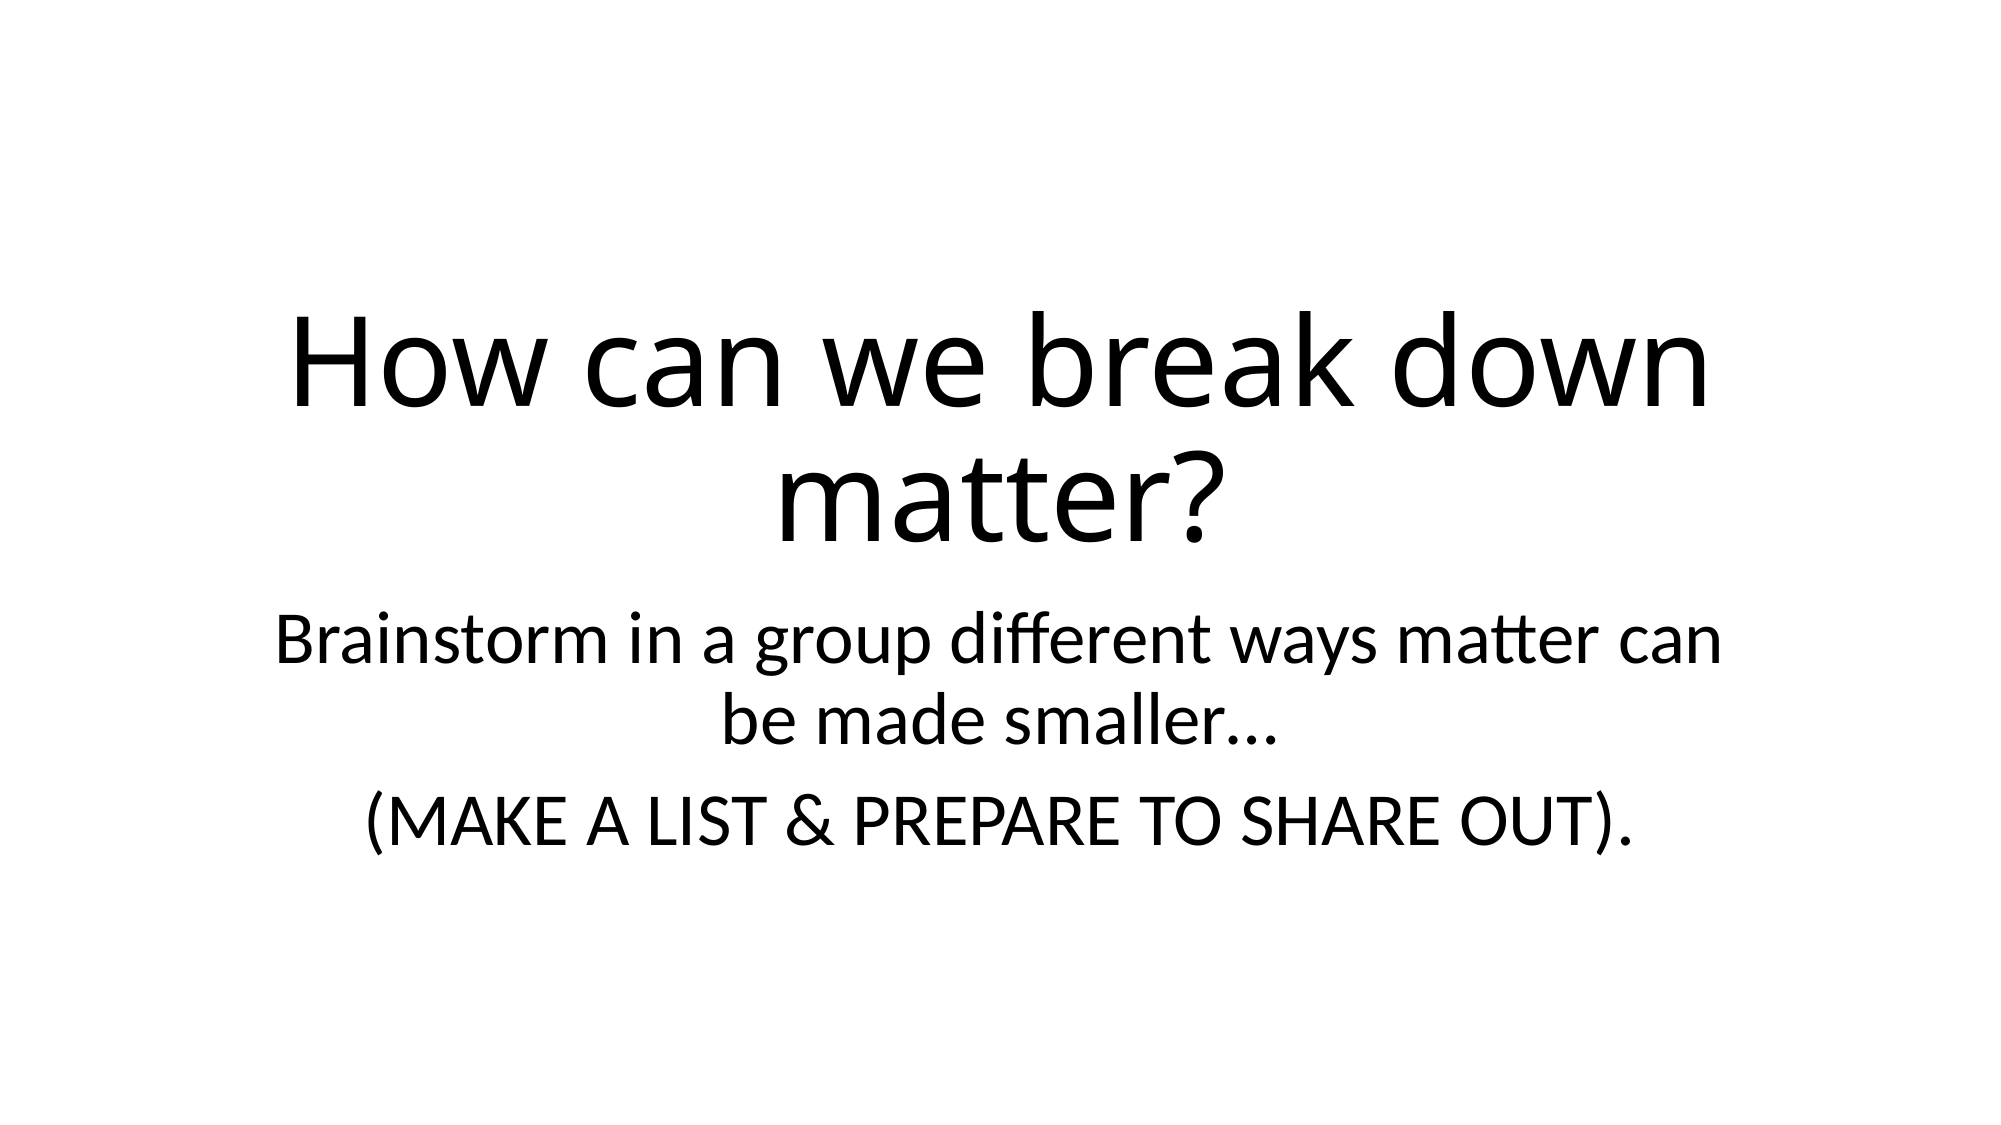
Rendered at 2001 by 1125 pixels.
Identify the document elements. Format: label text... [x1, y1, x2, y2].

title How can we break down matter? [249, 184, 1750, 576]
subtitle Brainstorm in a group different ways matter can be made smaller… (MAKE A LIST & PREPARE TO SHARE OUT). [249, 590, 1750, 863]
